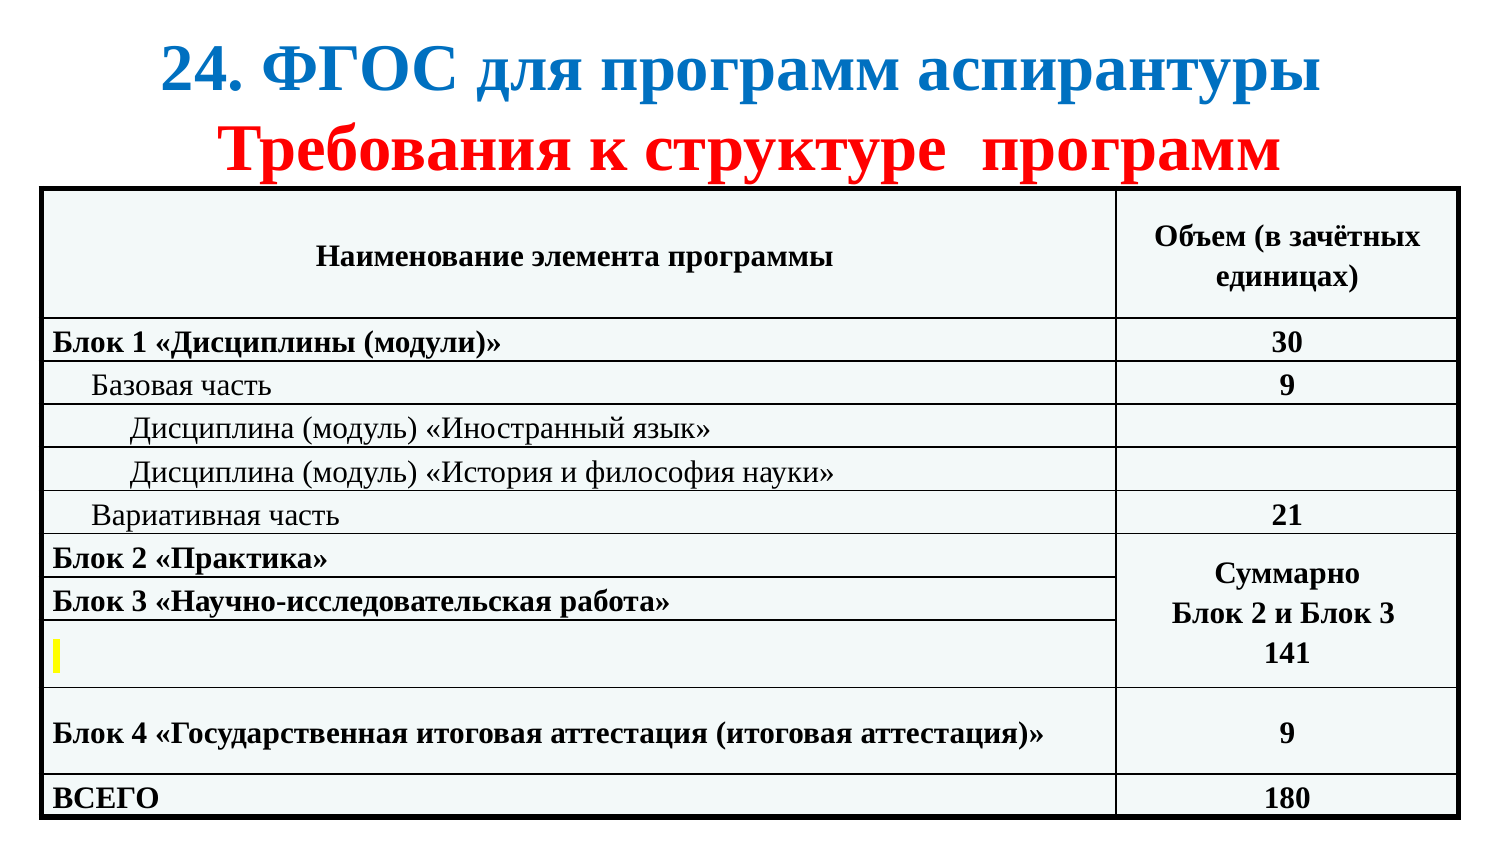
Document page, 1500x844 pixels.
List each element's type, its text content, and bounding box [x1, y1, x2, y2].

table_cell [1117, 448, 1456, 490]
table_cell Блок 2 «Практика» [44, 534, 1115, 576]
table_header Объем (в зачётных единицах) [1117, 191, 1456, 317]
table_cell Блок 1 «Дисциплины (модули)» [44, 319, 1115, 360]
table_cell [1117, 405, 1456, 446]
table_cell Дисциплина (модуль) «Иностранный язык» [44, 405, 1115, 446]
table_cell Вариативная часть [44, 491, 1115, 533]
table_cell 30 [1117, 319, 1456, 360]
table_cell Базовая часть [44, 362, 1115, 403]
table_cell 21 [1117, 491, 1456, 533]
table_cell 9 [1117, 362, 1456, 403]
table_cell 9 [1117, 688, 1456, 773]
table_cell 180 [1117, 775, 1456, 814]
title 24. ФГОС для программ аспирантуры Требования к структуре программ [74, 33, 1426, 175]
table_cell [44, 621, 1115, 687]
table_cell Блок 4 «Государственная итоговая аттестация (итоговая аттестация)» [44, 688, 1115, 773]
table_cell ВСЕГО [44, 775, 1115, 814]
table_cell Суммарно Блок 2 и Блок 3 141 [1117, 534, 1456, 687]
table_cell Дисциплина (модуль) «История и философия науки» [44, 448, 1115, 490]
table_header Наименование элемента программы [44, 191, 1115, 317]
table_cell Блок 3 «Научно-исследовательская работа» [44, 578, 1115, 619]
